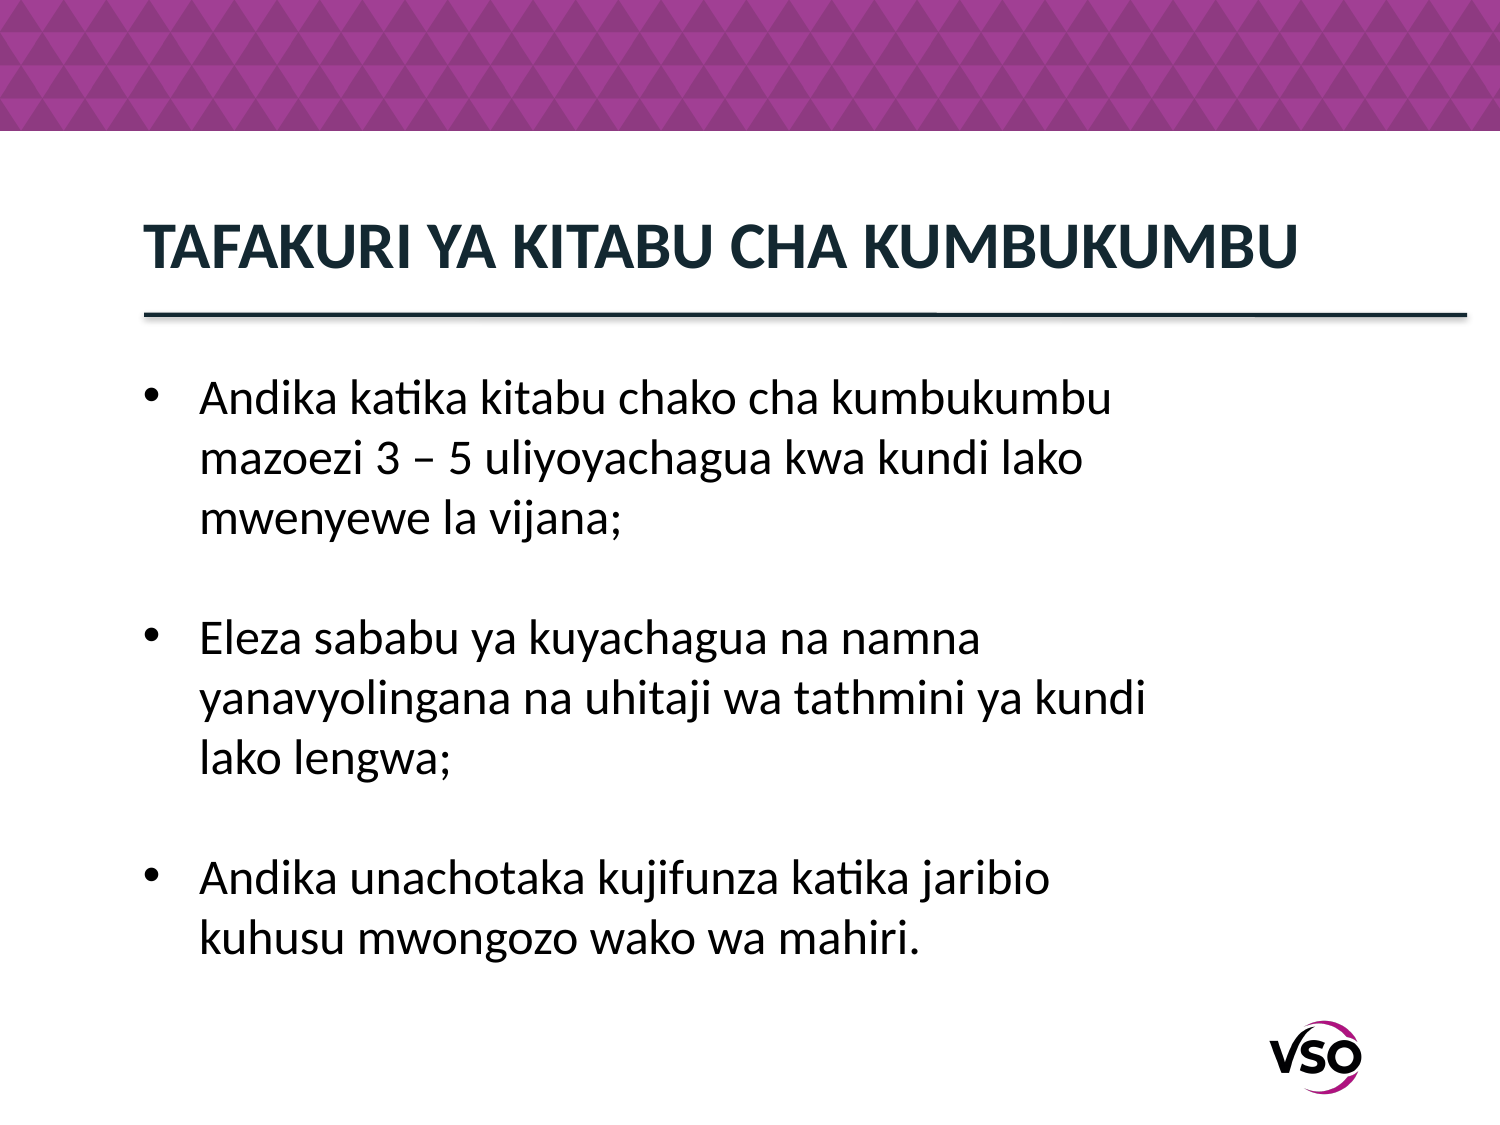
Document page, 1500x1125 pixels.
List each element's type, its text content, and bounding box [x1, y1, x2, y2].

picture [1252, 1007, 1380, 1106]
text_box Andika katika kitabu chako cha kumbukumbu mazoezi 3 – 5 uliyoyachagua kwa kundi lako mwenyewe la vijana; Eleza sababu ya kuyachagua na namna yanavyolingana na uhitaji wa tathmini ya kundi lako lengwa; Andika unachotaka kujifunza katika jaribio kuhusu mwongozo wako wa mahiri. [128, 356, 1222, 972]
picture [0, 0, 1500, 131]
title Tafakuri ya kitabu cha kumbukumbu [128, 169, 1395, 315]
